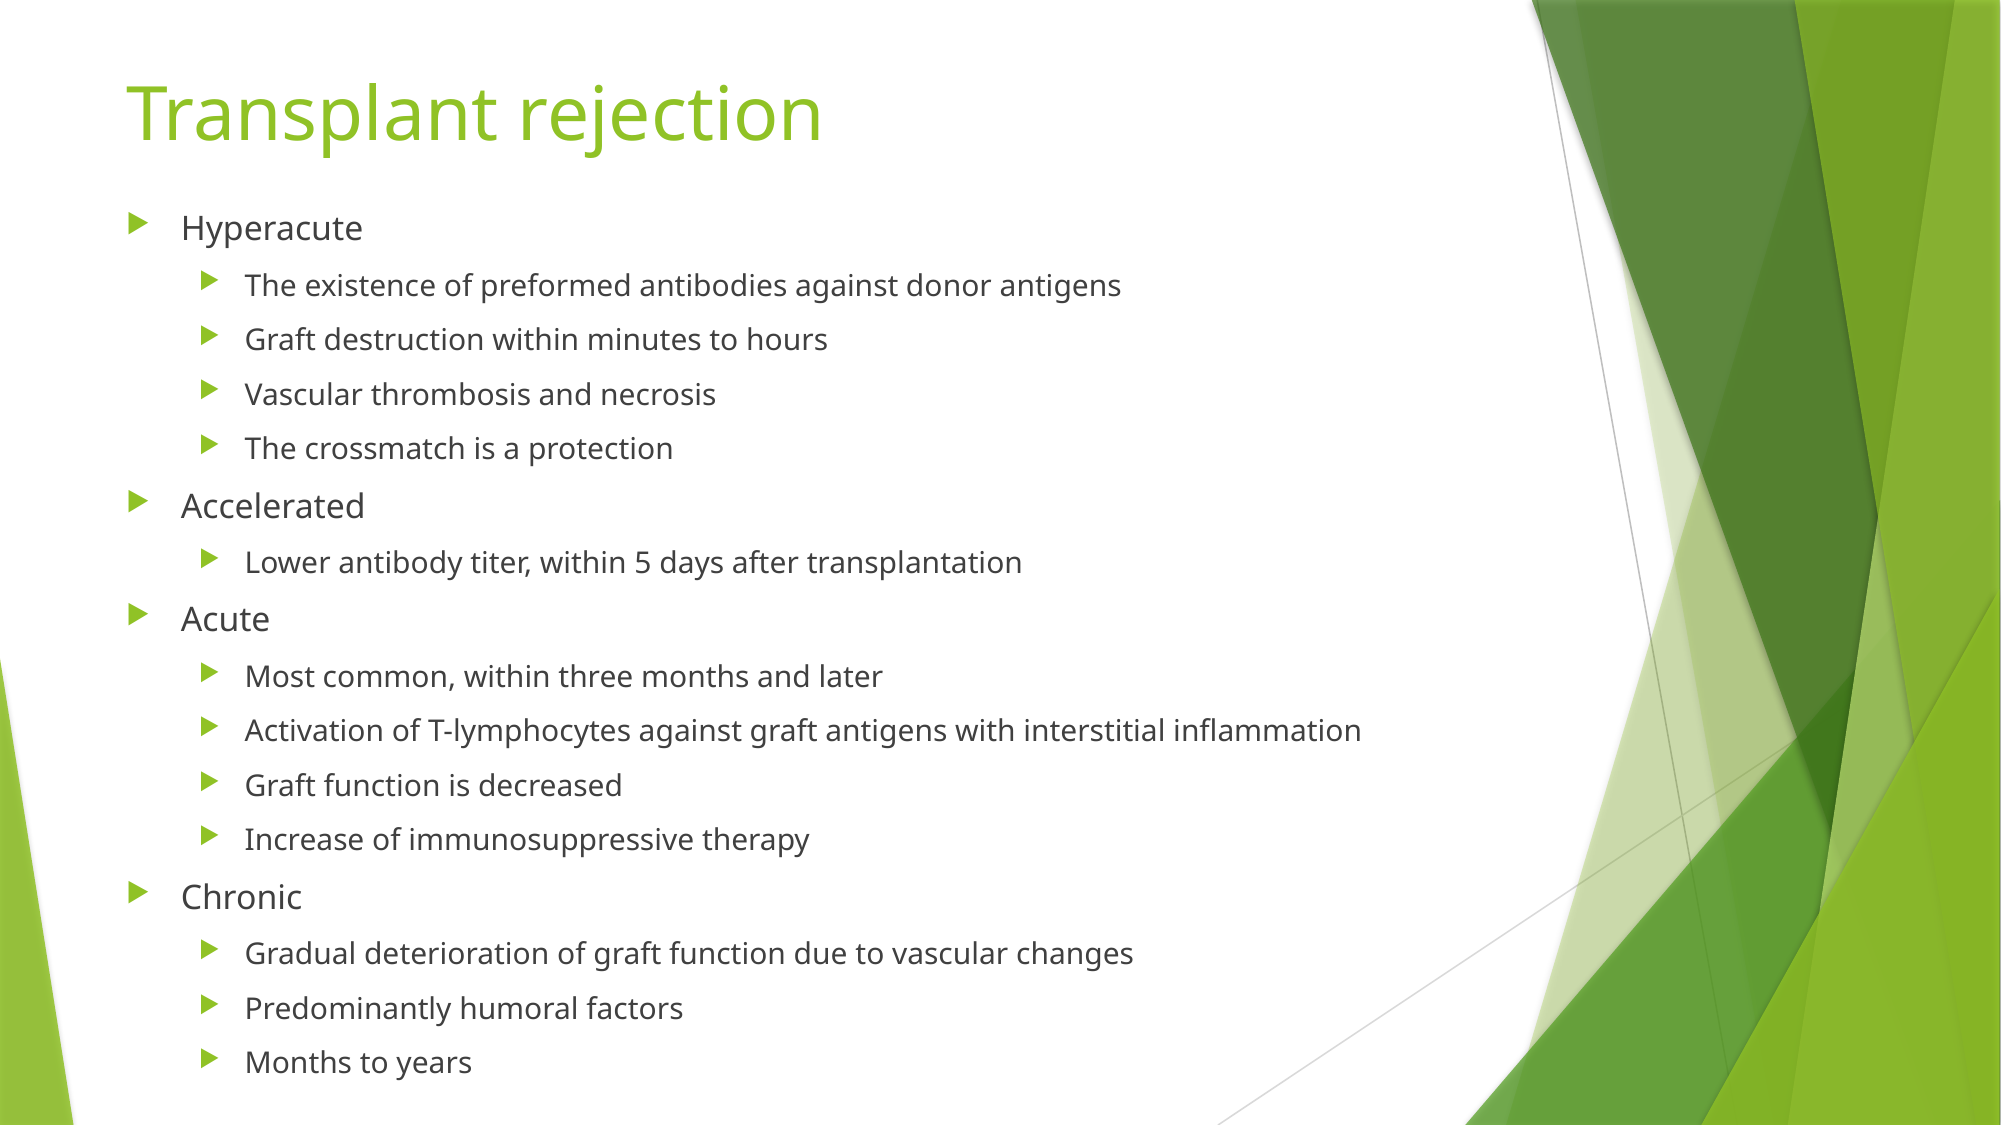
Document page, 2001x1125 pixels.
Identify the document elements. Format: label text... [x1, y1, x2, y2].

title Transplant rejection [111, 57, 1522, 199]
list Hyperacute The existence of preformed antibodies against donor antigens Graft destruction within minutes to hours Vascular thrombosis and necrosis The crossmatch is a protection Accelerated Lower antibody titer, within 5 days after transplantation Acute Most common, within three months and later Activation of T-lymphocytes against graft antigens with interstitial inflammation Graft function is decreased Increase of immunosuppressive therapy Chronic Gradual deterioration of graft function due to vascular changes Predominantly humoral factors Months to years [111, 199, 1522, 1097]
